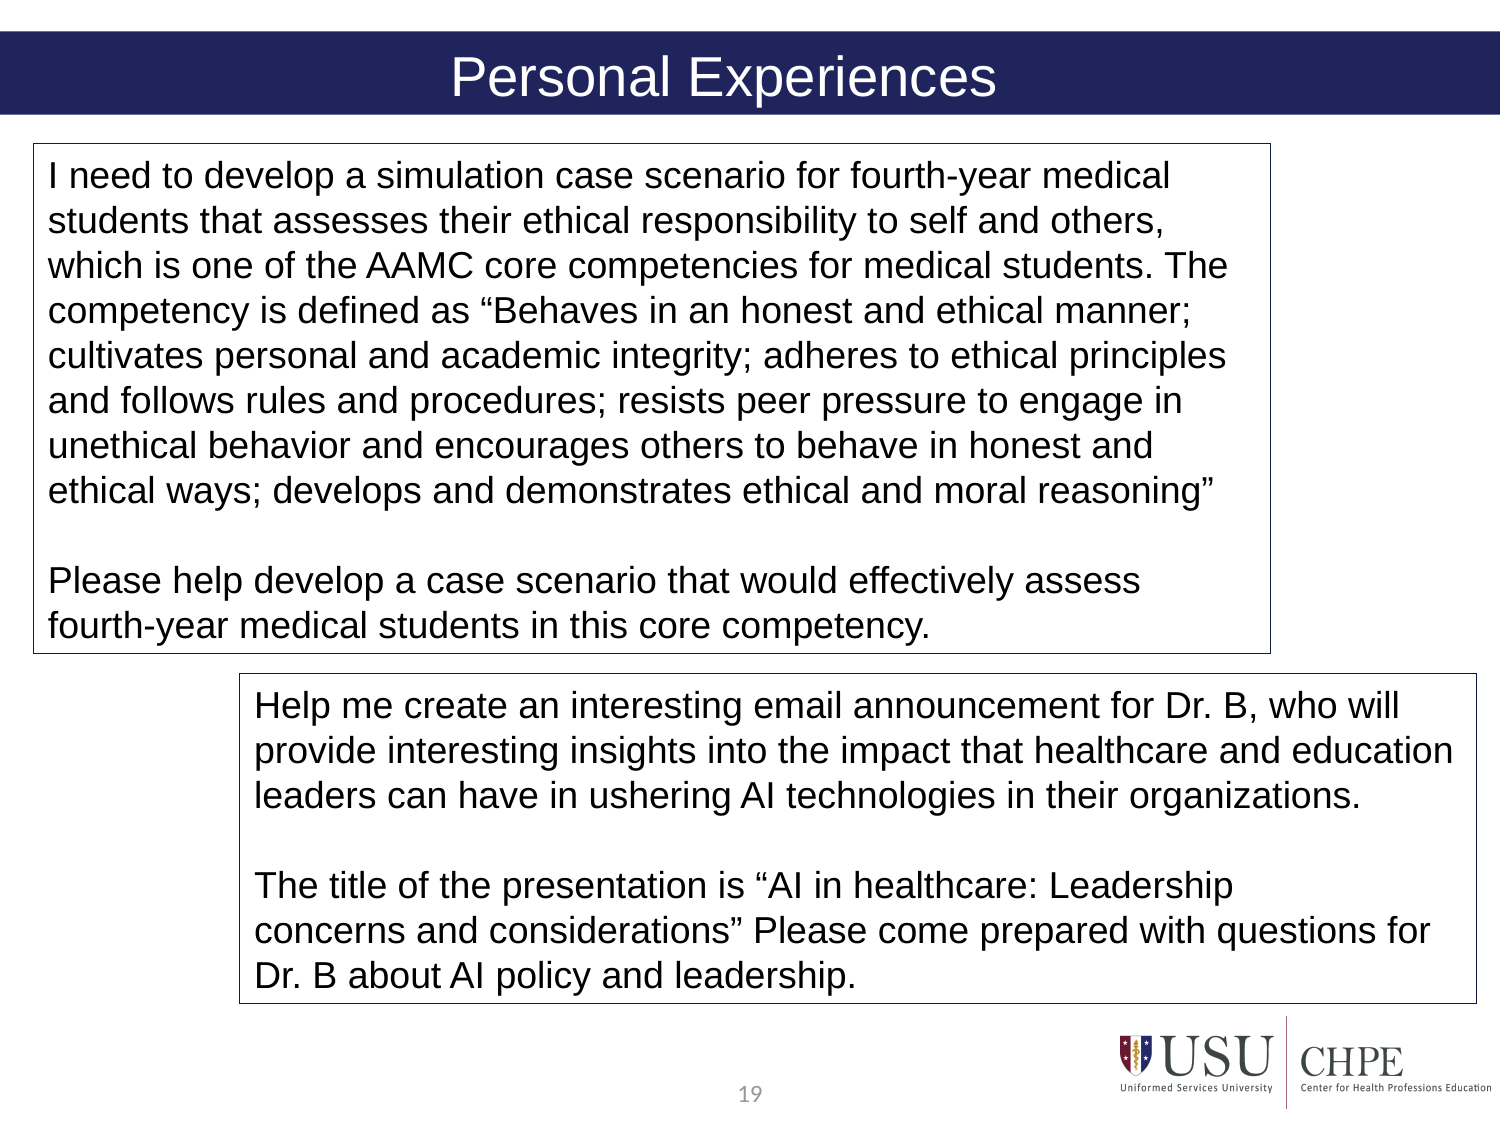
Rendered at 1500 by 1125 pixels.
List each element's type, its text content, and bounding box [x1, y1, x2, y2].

text_box I need to develop a simulation case scenario for fourth-year medical students that assesses their ethical responsibility to self and others, which is one of the AAMC core competencies for medical students. The competency is defined as “Behaves in an honest and ethical manner; cultivates personal and academic integrity; adheres to ethical principles and follows rules and procedures; resists peer pressure to engage in unethical behavior and encourages others to behave in honest and ethical ways; develops and demonstrates ethical and moral reasoning” Please help develop a case scenario that would effectively assess fourth-year medical students in this core competency. [33, 143, 1271, 654]
text_box Help me create an interesting email announcement for Dr. B, who will provide interesting insights into the impact that healthcare and education leaders can have in ushering AI technologies in their organizations. The title of the presentation is “AI in healthcare: Leadership concerns and considerations” Please come prepared with questions for Dr. B about AI policy and leadership. [239, 673, 1477, 1004]
slide_number 19 [708, 1062, 791, 1123]
title Personal Experiences [0, 31, 1500, 115]
picture [1120, 1016, 1491, 1109]
